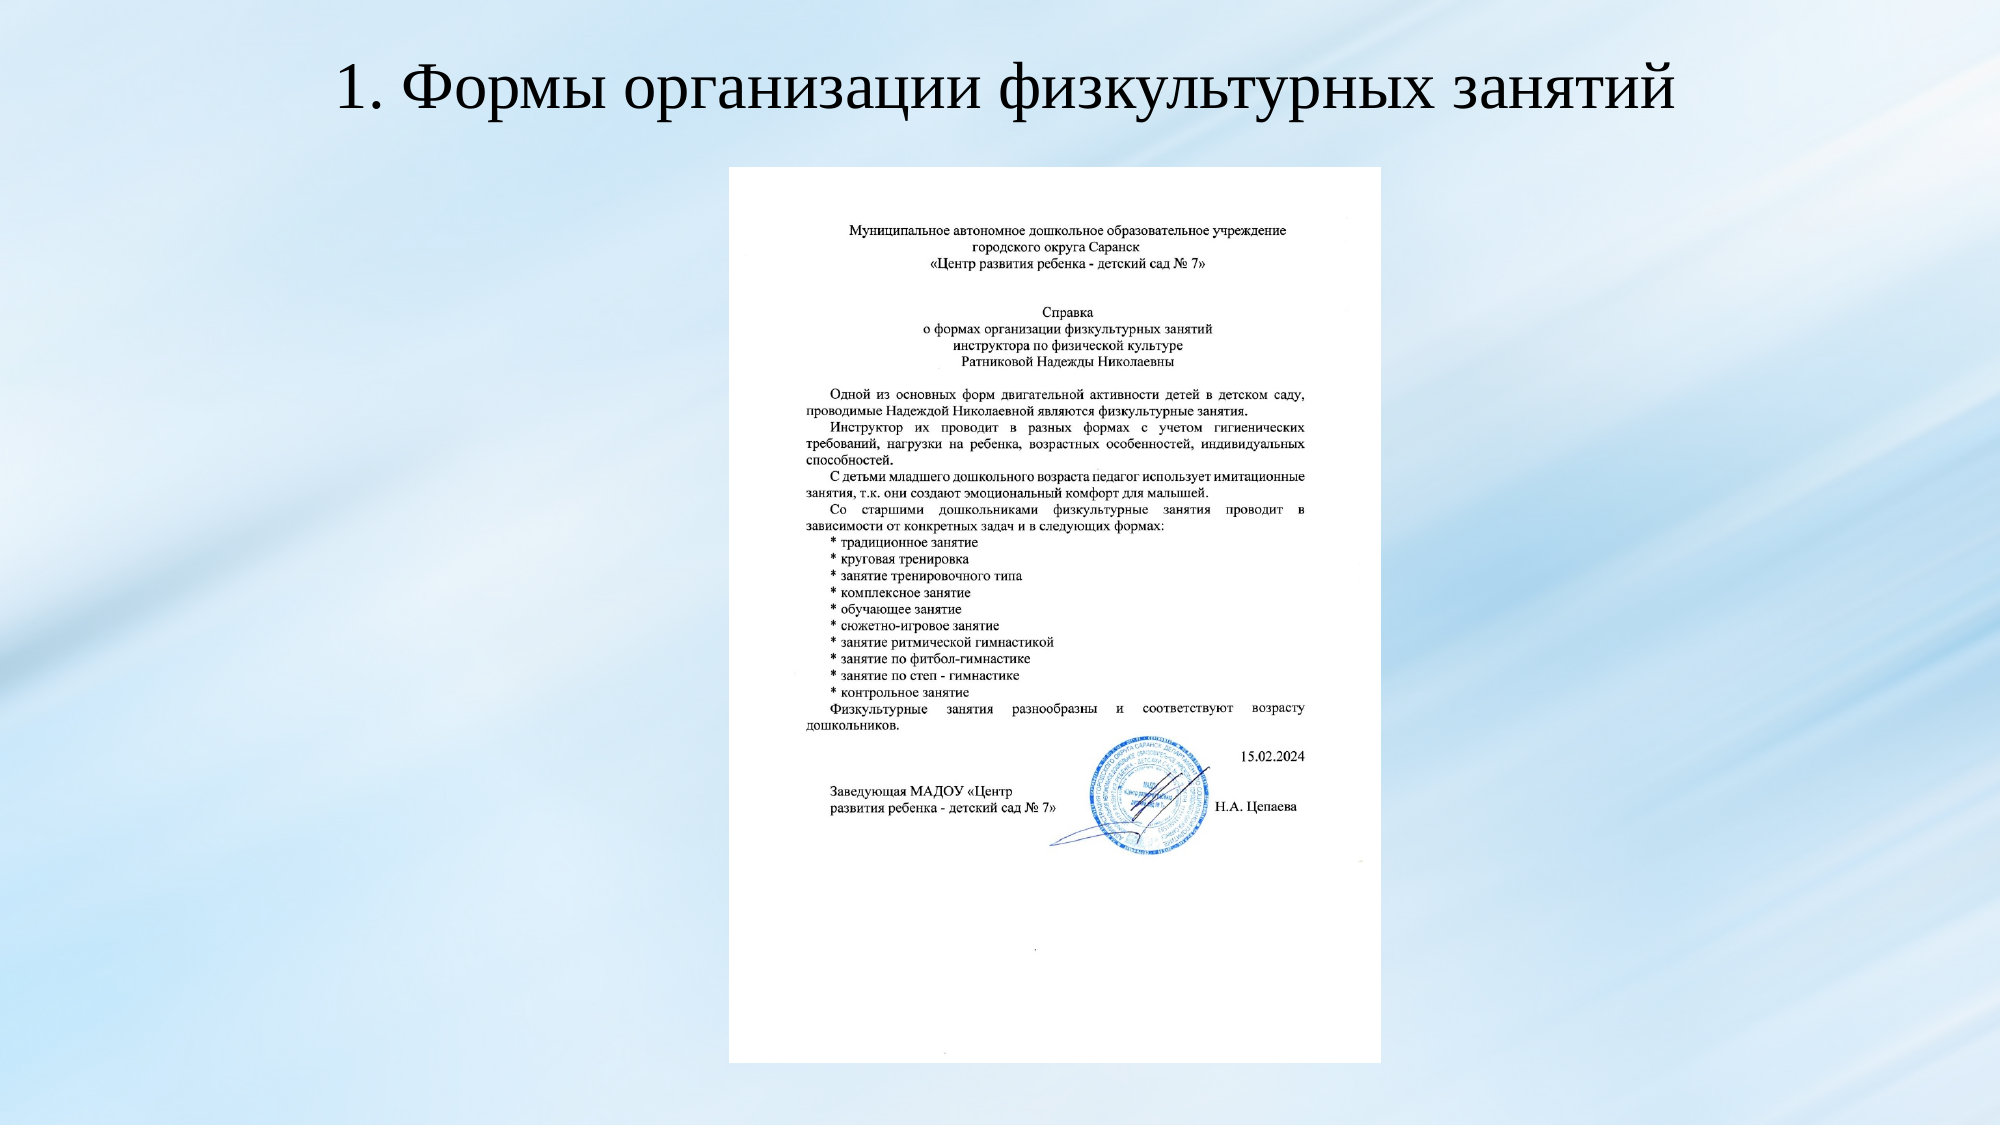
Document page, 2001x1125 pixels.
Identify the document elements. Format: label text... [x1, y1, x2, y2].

picture [729, 167, 1381, 1063]
text_box 1. Формы организации физкультурных занятий [138, 43, 1874, 139]
